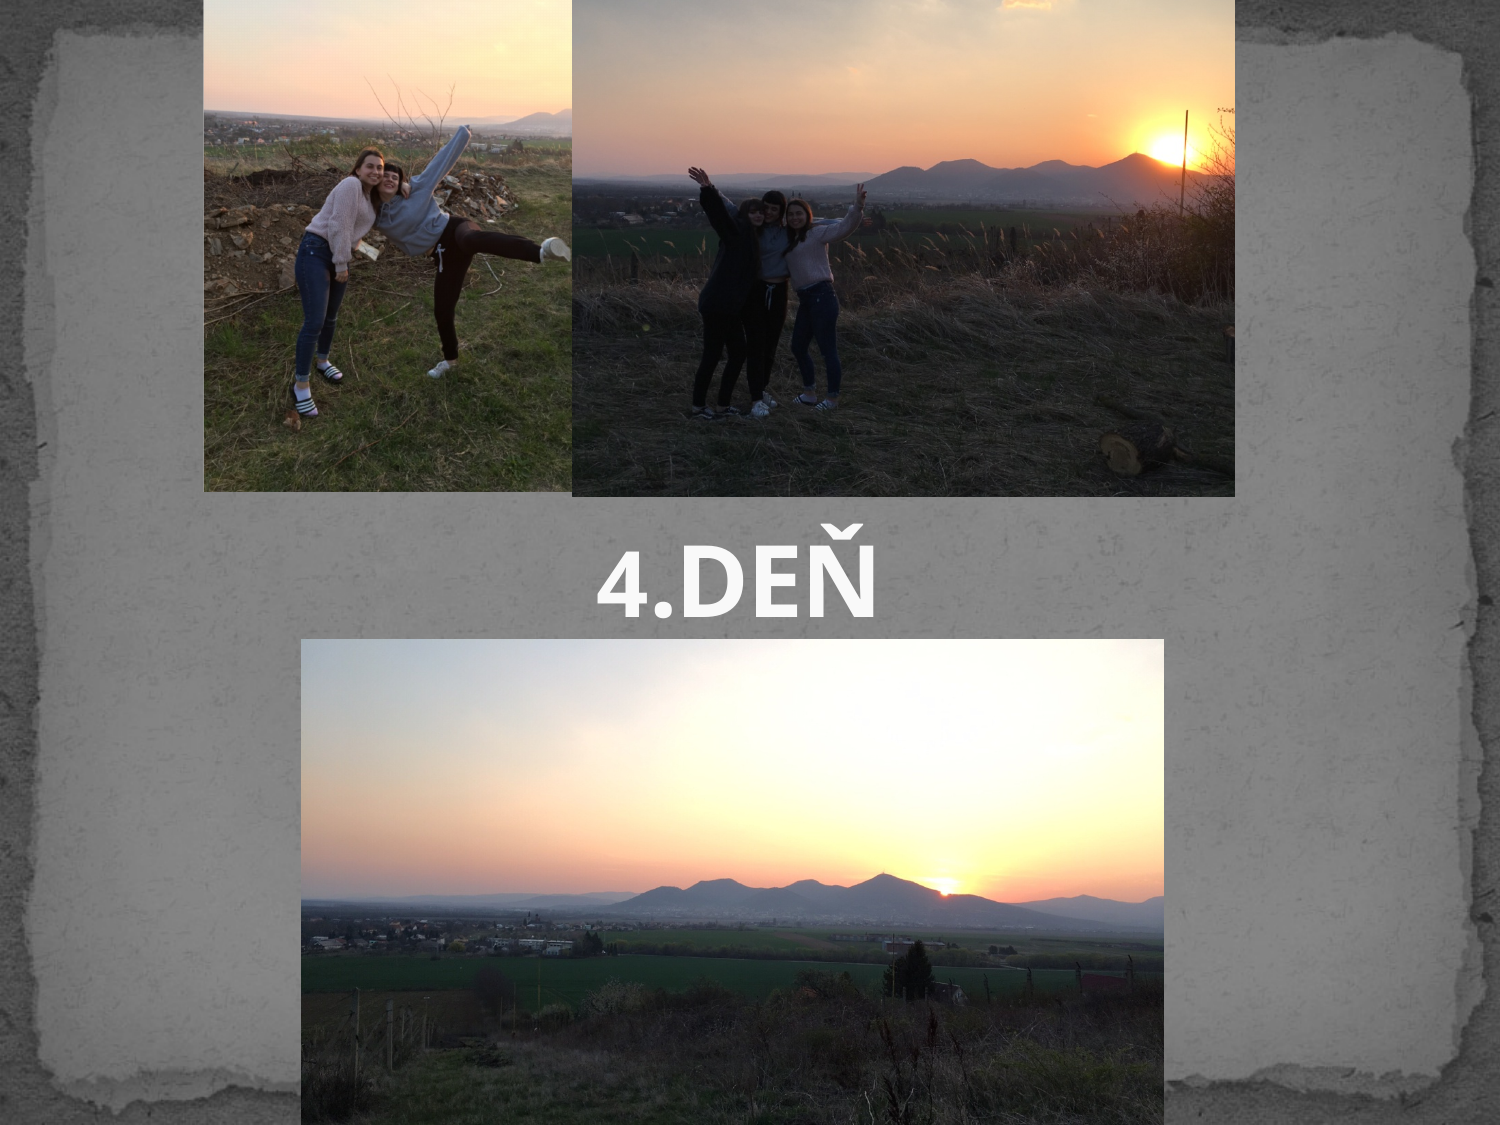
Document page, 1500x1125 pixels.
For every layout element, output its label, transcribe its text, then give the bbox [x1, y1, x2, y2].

title 4.DEŇ [64, 444, 1415, 645]
picture [301, 639, 1164, 1125]
picture [144, 0, 1235, 497]
